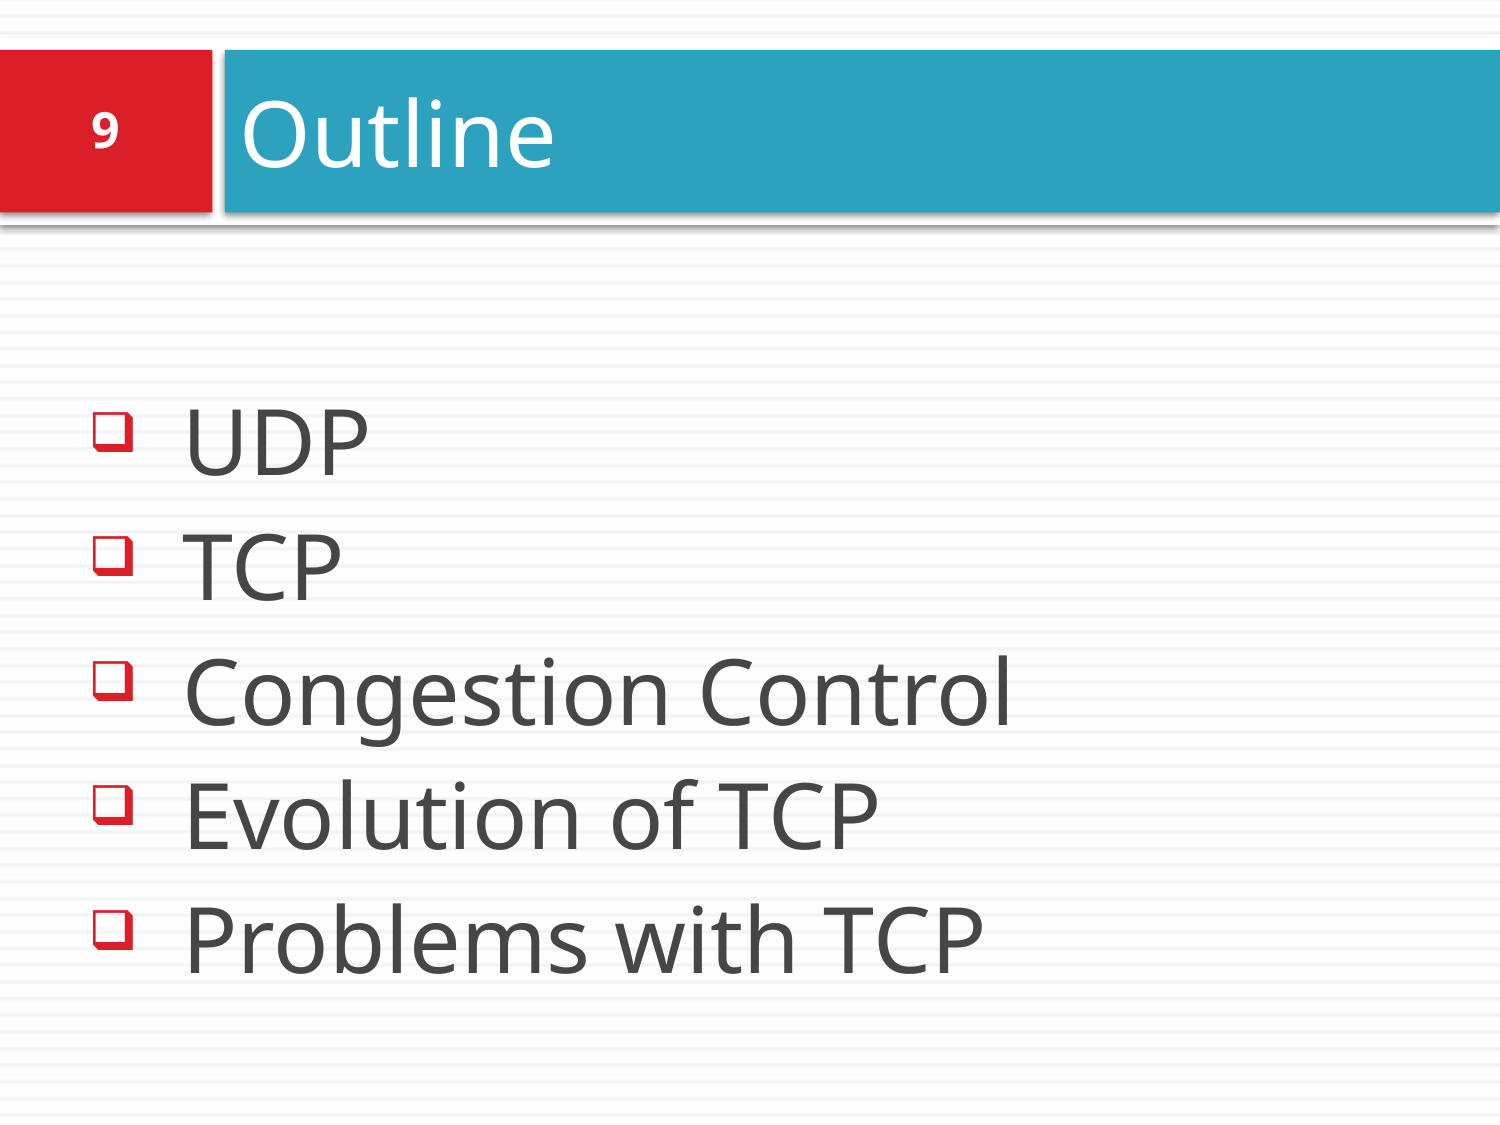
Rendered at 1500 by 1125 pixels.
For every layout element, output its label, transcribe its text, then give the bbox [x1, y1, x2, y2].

slide_number 9 [0, 75, 213, 191]
title Outline [225, 50, 1475, 213]
list UDP TCP Congestion Control Evolution of TCP Problems with TCP [73, 376, 1442, 1008]
